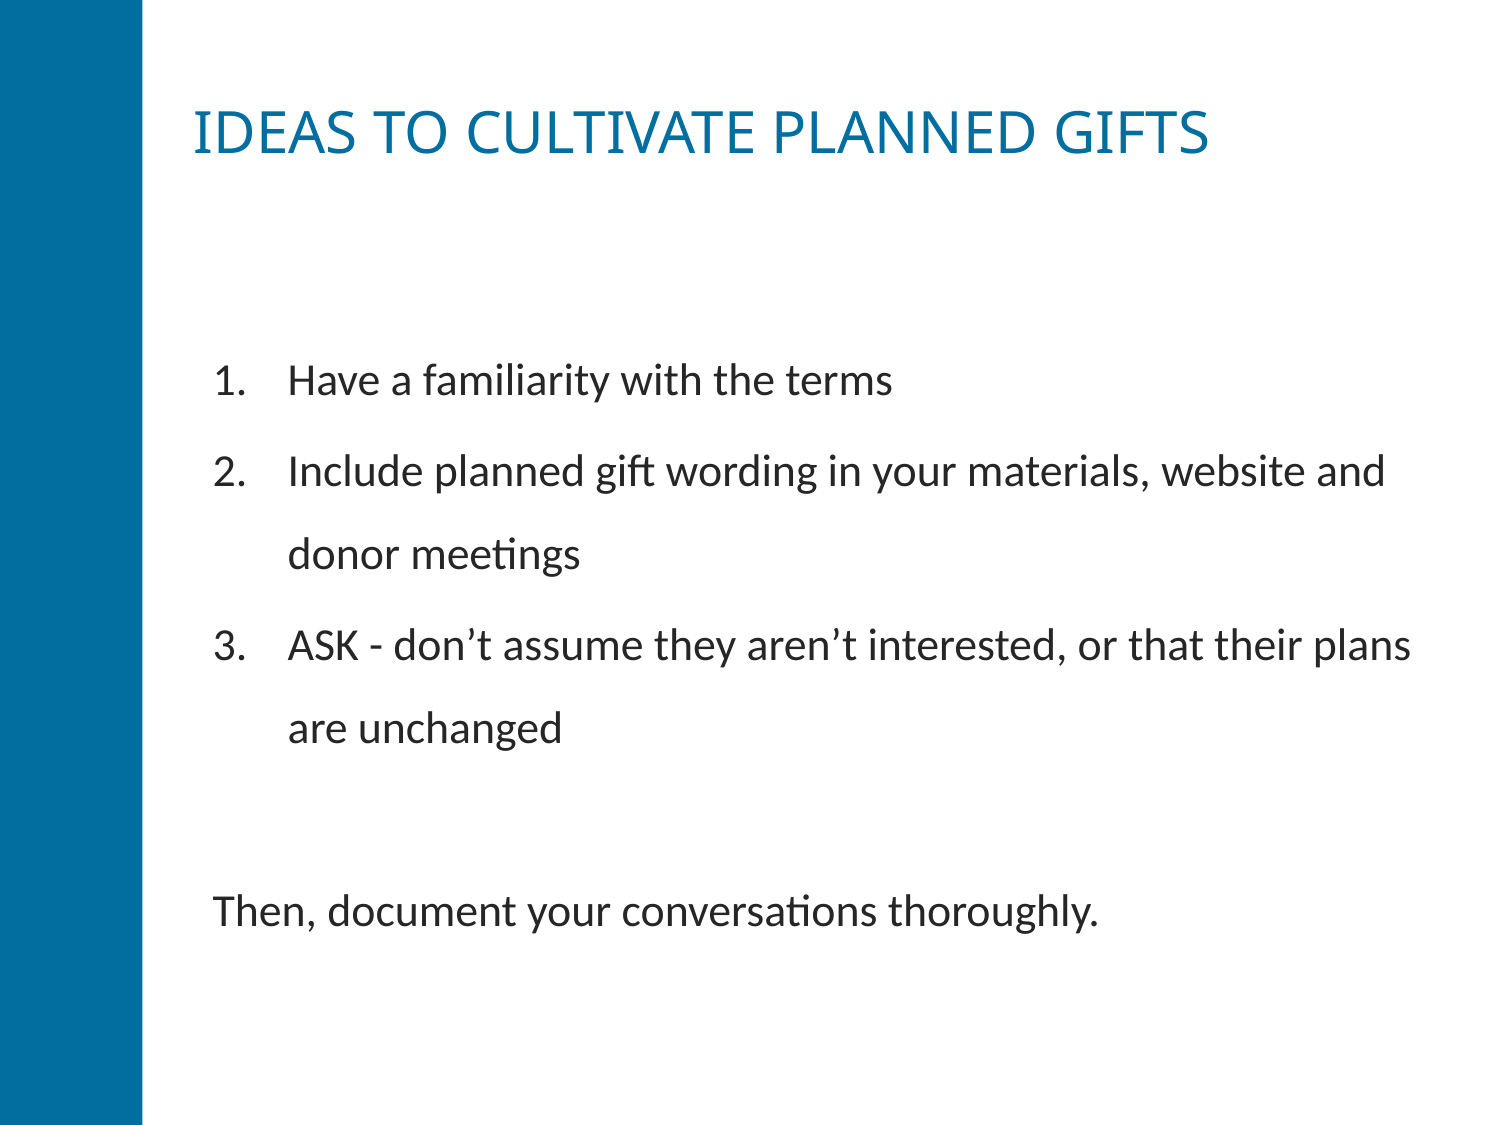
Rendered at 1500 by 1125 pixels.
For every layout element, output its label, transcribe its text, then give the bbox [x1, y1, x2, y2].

text_box Have a familiarity with the terms Include planned gift wording in your materials, website and donor meetings ASK - don’t assume they aren’t interested, or that their plans are unchanged Then, document your conversations thoroughly. [179, 250, 1475, 1050]
text_box ideas to cultivate planned gifts [179, 87, 1450, 173]
text_box [0, 0, 145, 1125]
